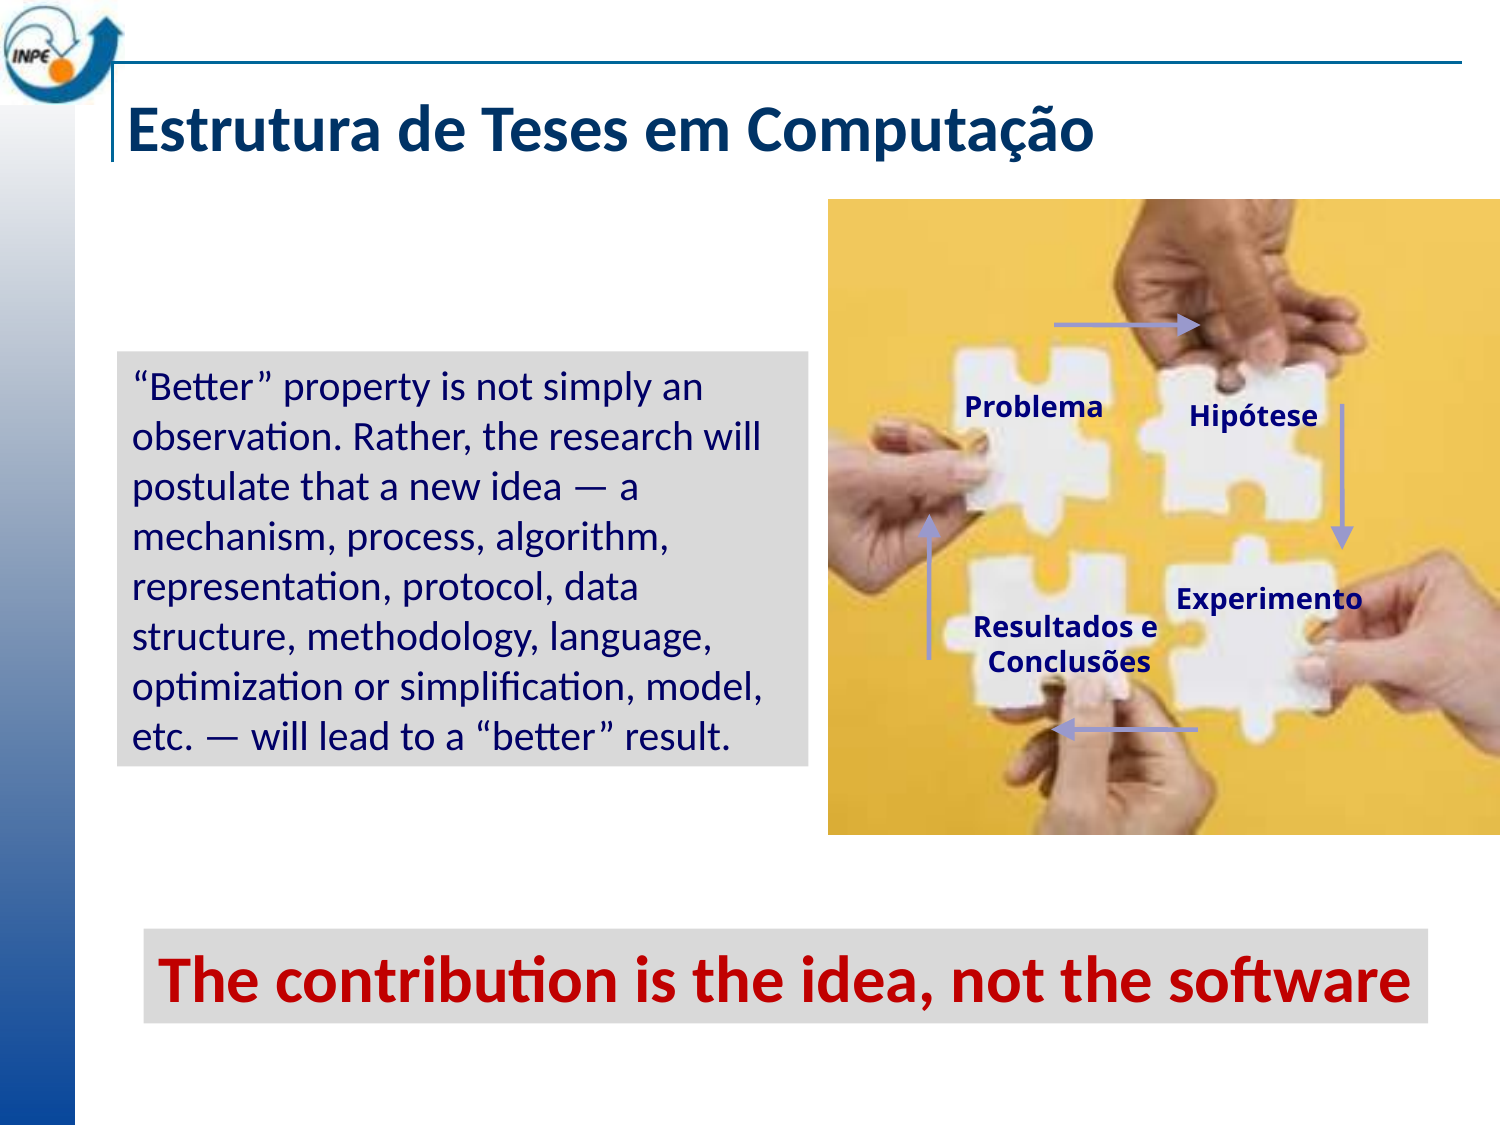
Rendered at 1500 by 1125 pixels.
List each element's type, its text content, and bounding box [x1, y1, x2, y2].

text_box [827, 198, 1500, 836]
picture [0, 0, 125, 105]
title Estrutura de Teses em Computação [112, 62, 1450, 188]
text_box The contribution is the idea, not the software [143, 928, 1429, 1024]
text_box “Better” property is not simply an observation. Rather, the research will postulate that a new idea — a mechanism, process, algorithm, representation, protocol, data structure, methodology, language, optimization or simplification, model, etc. — will lead to a “better” result. [117, 351, 809, 767]
